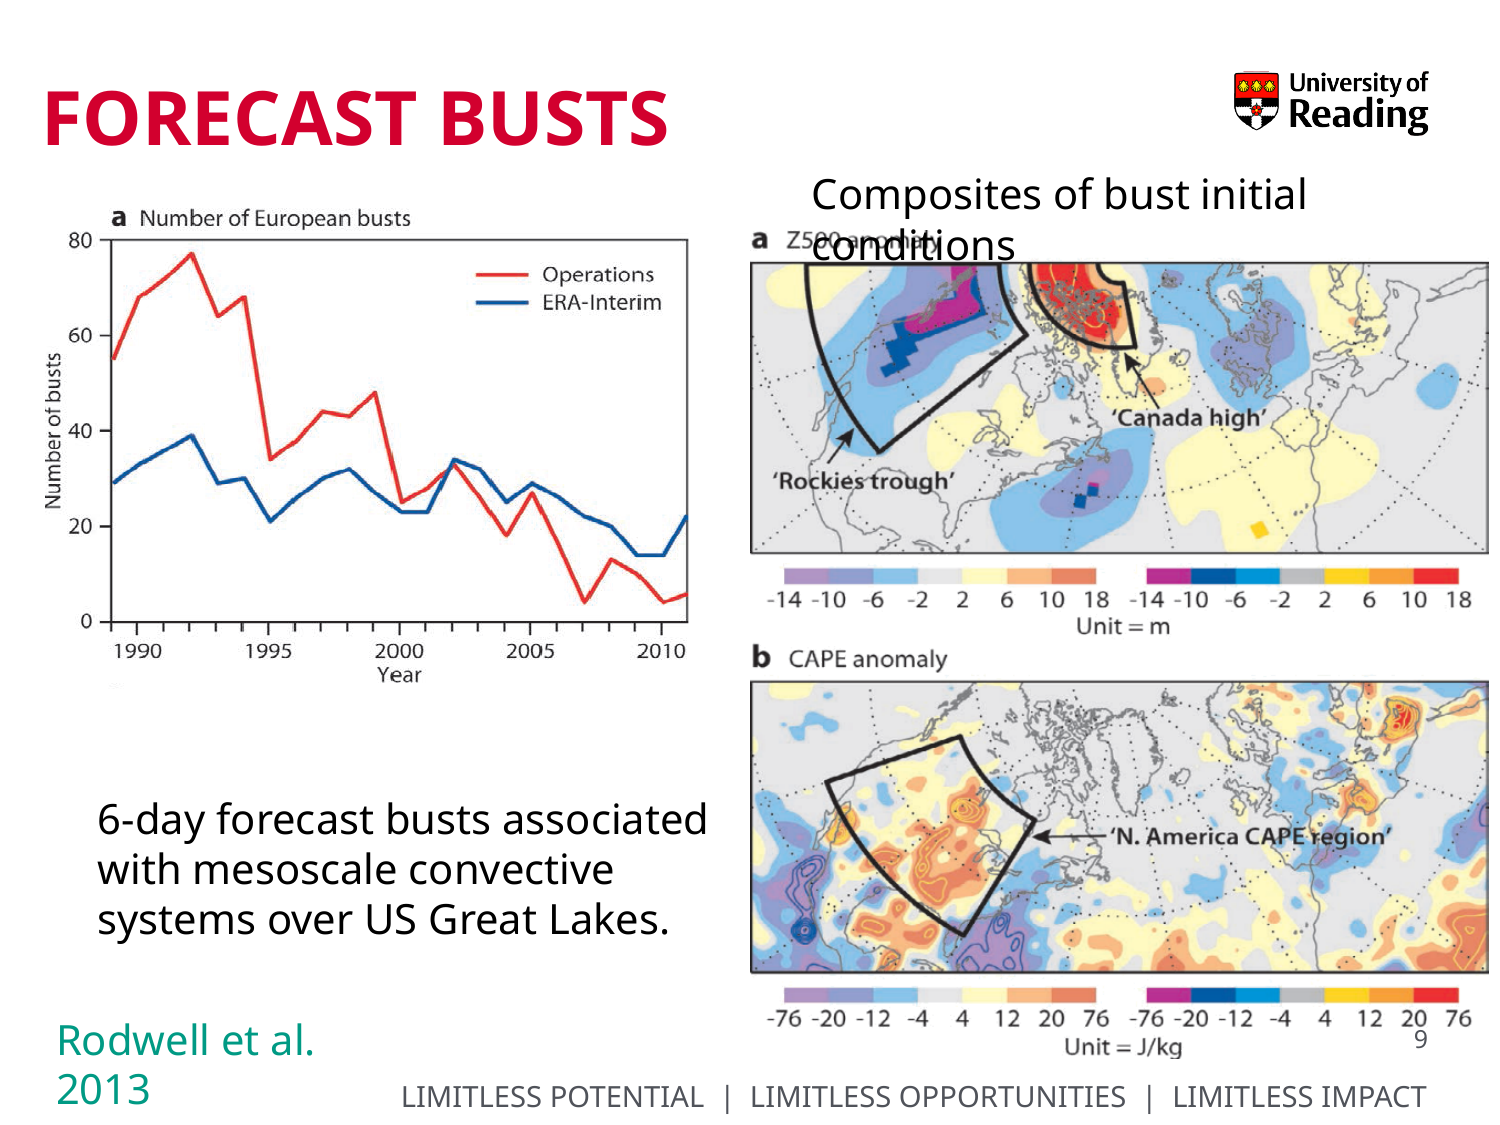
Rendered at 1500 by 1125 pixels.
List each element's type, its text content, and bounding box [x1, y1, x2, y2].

text_box Rodwell et al. 2013 [41, 1005, 408, 1121]
picture [1400, 71, 1429, 136]
title Forecast busts [41, 25, 1400, 161]
text_box 6-day forecast busts associated with mesoscale convective systems over US Great Lakes. [82, 785, 727, 951]
picture [44, 207, 689, 689]
picture [749, 230, 1489, 1059]
text_box Composites of bust initial conditions [797, 160, 1489, 230]
